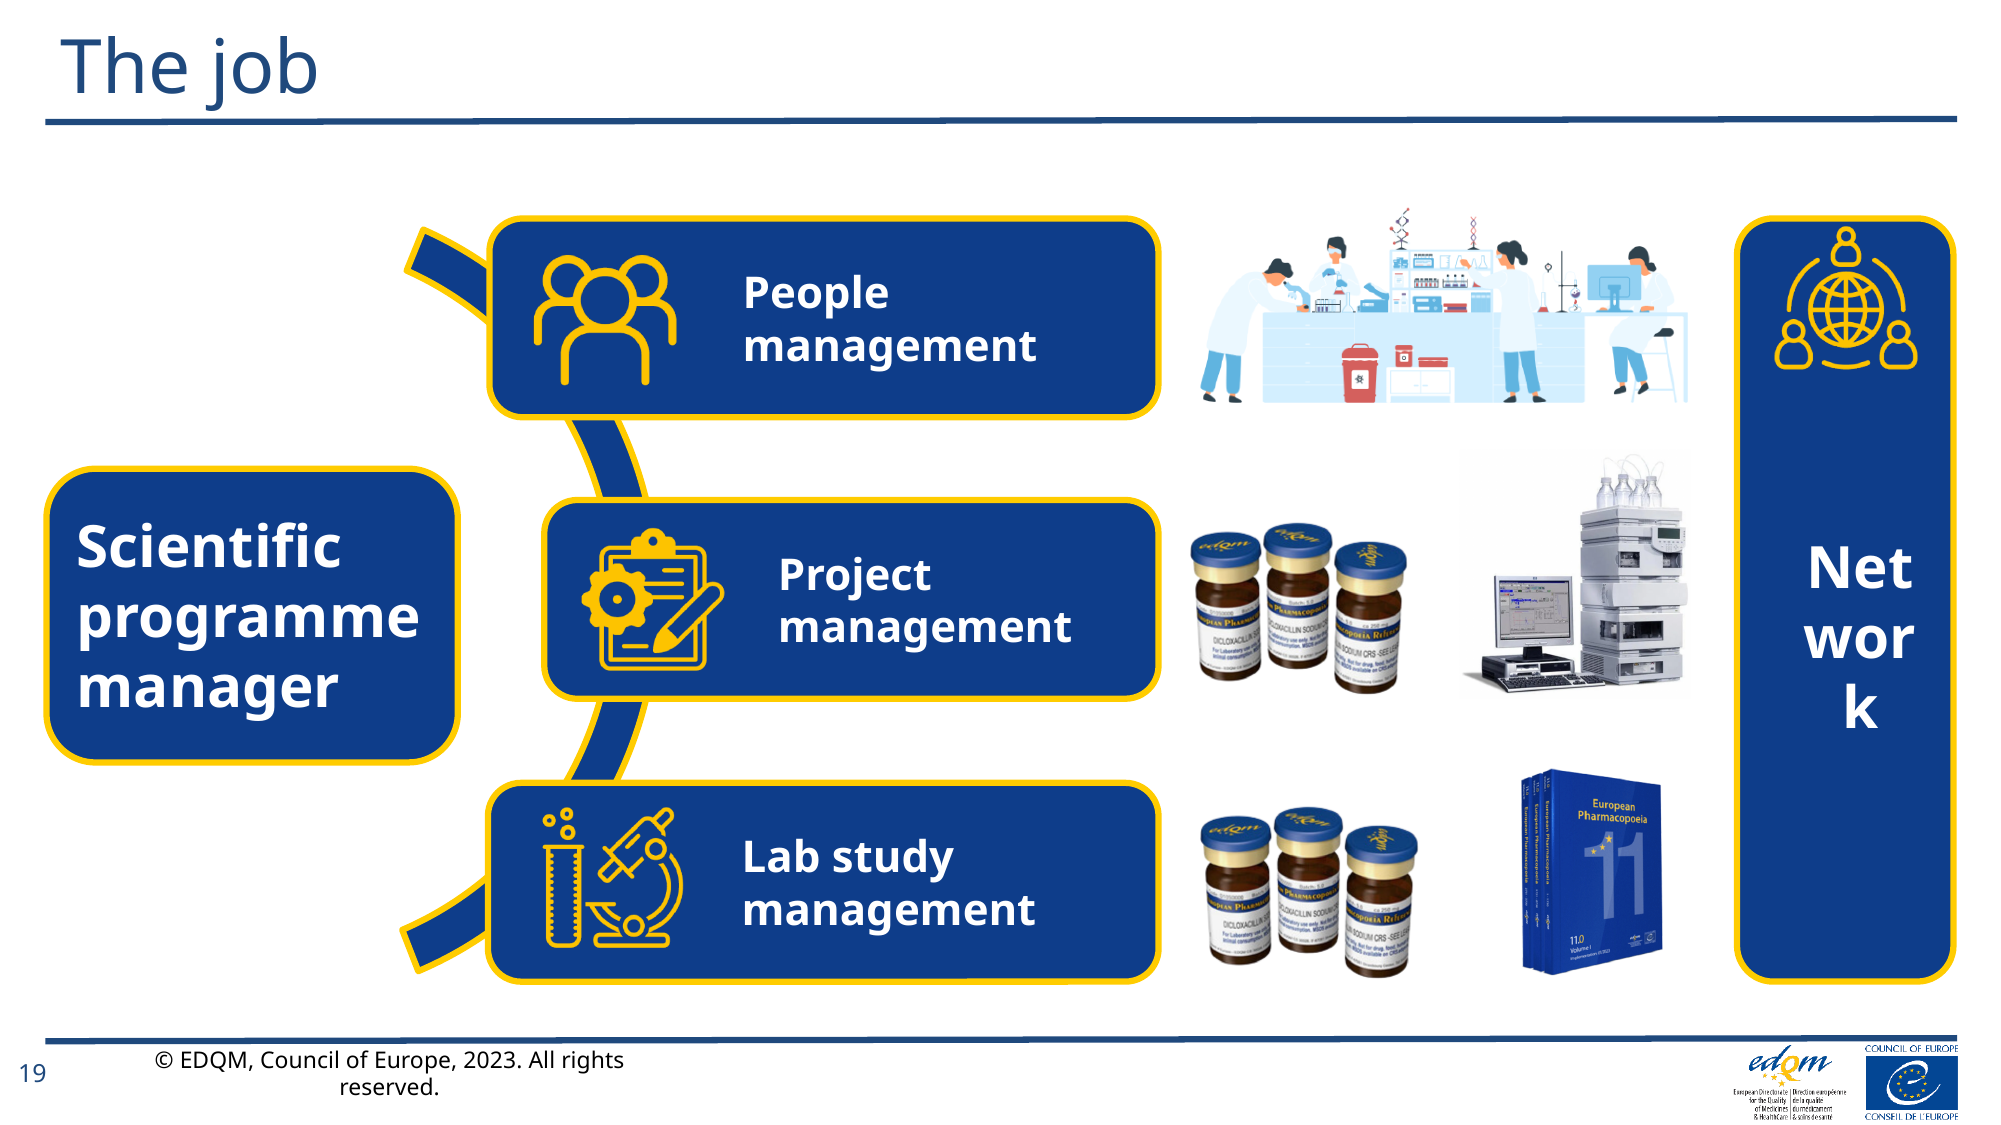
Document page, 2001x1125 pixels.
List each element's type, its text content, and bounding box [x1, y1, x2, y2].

text_box [402, 879, 484, 972]
picture [1760, 212, 1930, 379]
picture [1733, 1045, 1958, 1120]
text_box [568, 421, 646, 496]
picture [1182, 197, 1714, 429]
text_box [45, 467, 457, 764]
picture [509, 782, 706, 966]
picture [1195, 794, 1427, 982]
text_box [489, 218, 1159, 418]
picture [1459, 449, 1691, 699]
title The job [45, 29, 1958, 109]
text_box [544, 499, 1159, 699]
text_box Scientific programme manager [61, 501, 520, 727]
picture [512, 233, 698, 400]
text_box Network [1735, 219, 1955, 983]
picture [1185, 510, 1416, 698]
picture [1512, 759, 1669, 982]
text_box [567, 702, 646, 779]
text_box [487, 782, 1159, 982]
text_box [406, 229, 486, 321]
picture [562, 510, 737, 689]
